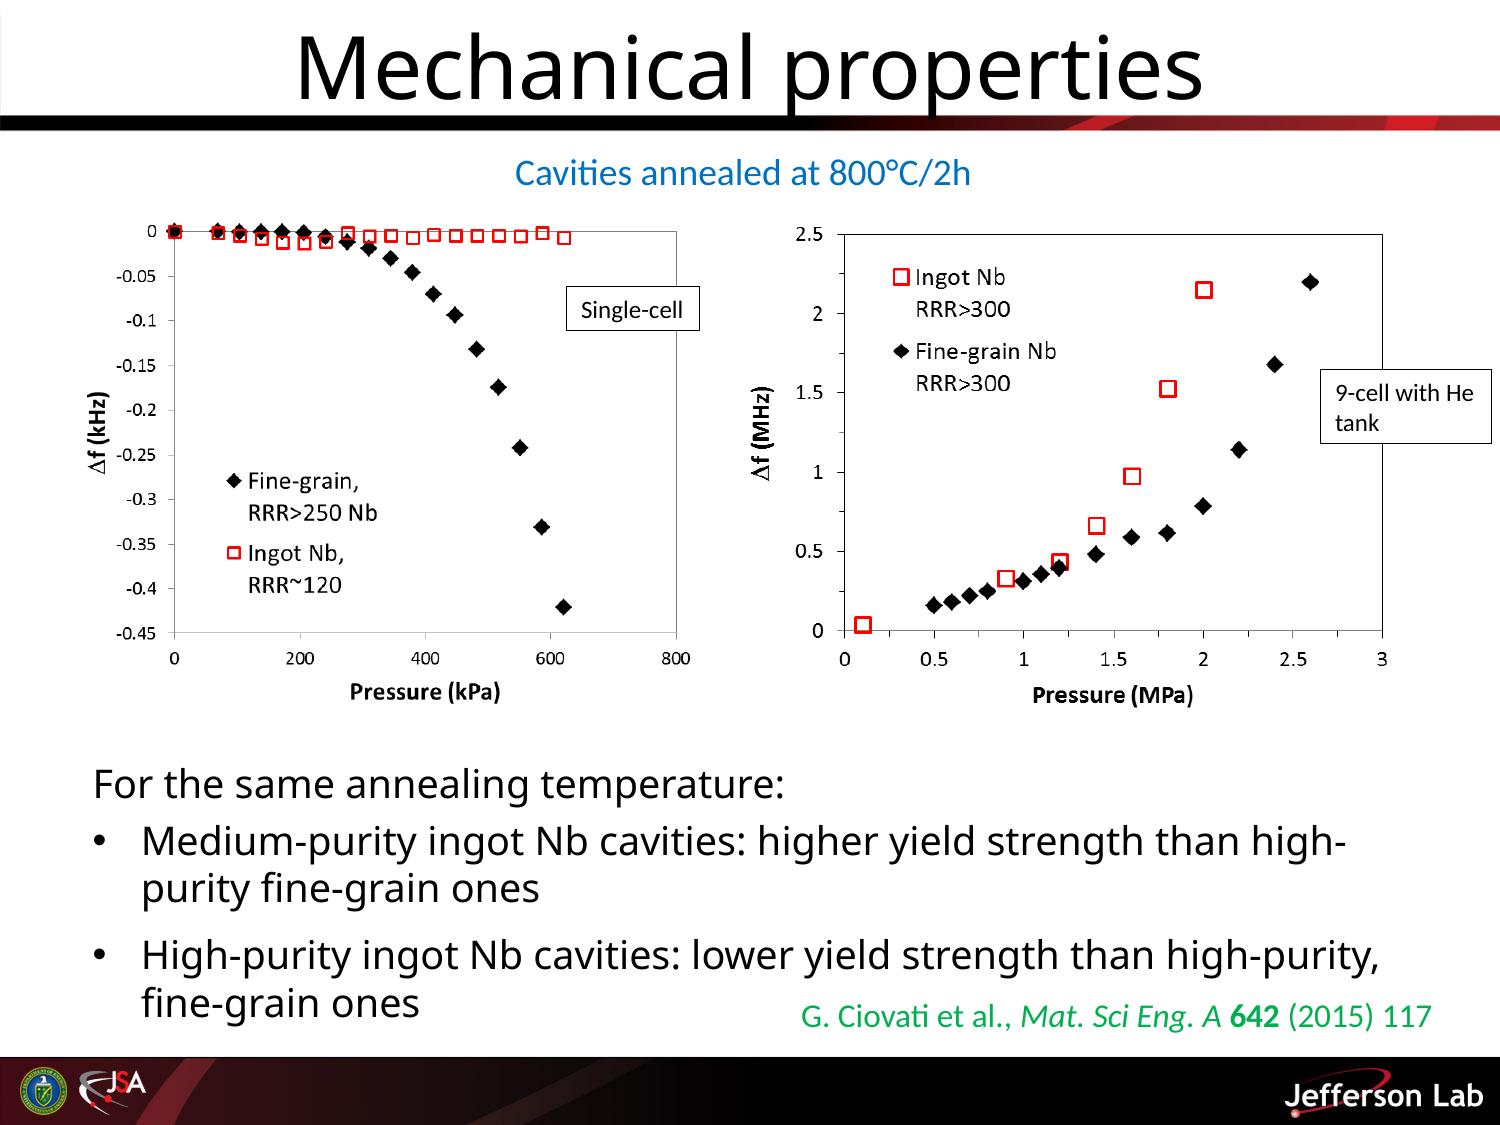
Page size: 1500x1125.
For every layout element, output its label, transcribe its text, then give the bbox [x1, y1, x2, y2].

text_box 9-cell with He tank [1444, 369, 1492, 444]
list For the same annealing temperature: Medium-purity ingot Nb cavities: higher yield strength than high-purity fine-grain ones High-purity ingot Nb cavities: lower yield strength than high-purity, fine-grain ones [77, 751, 1428, 1035]
title Mechanical properties [75, 31, 1425, 98]
text_box G. Ciovati et al., Mat. Sci Eng. A 642 (2015) 117 [786, 986, 1481, 1042]
picture [0, 0, 1500, 1125]
text_box Cavities annealed at 800°C/2h [500, 140, 1043, 200]
